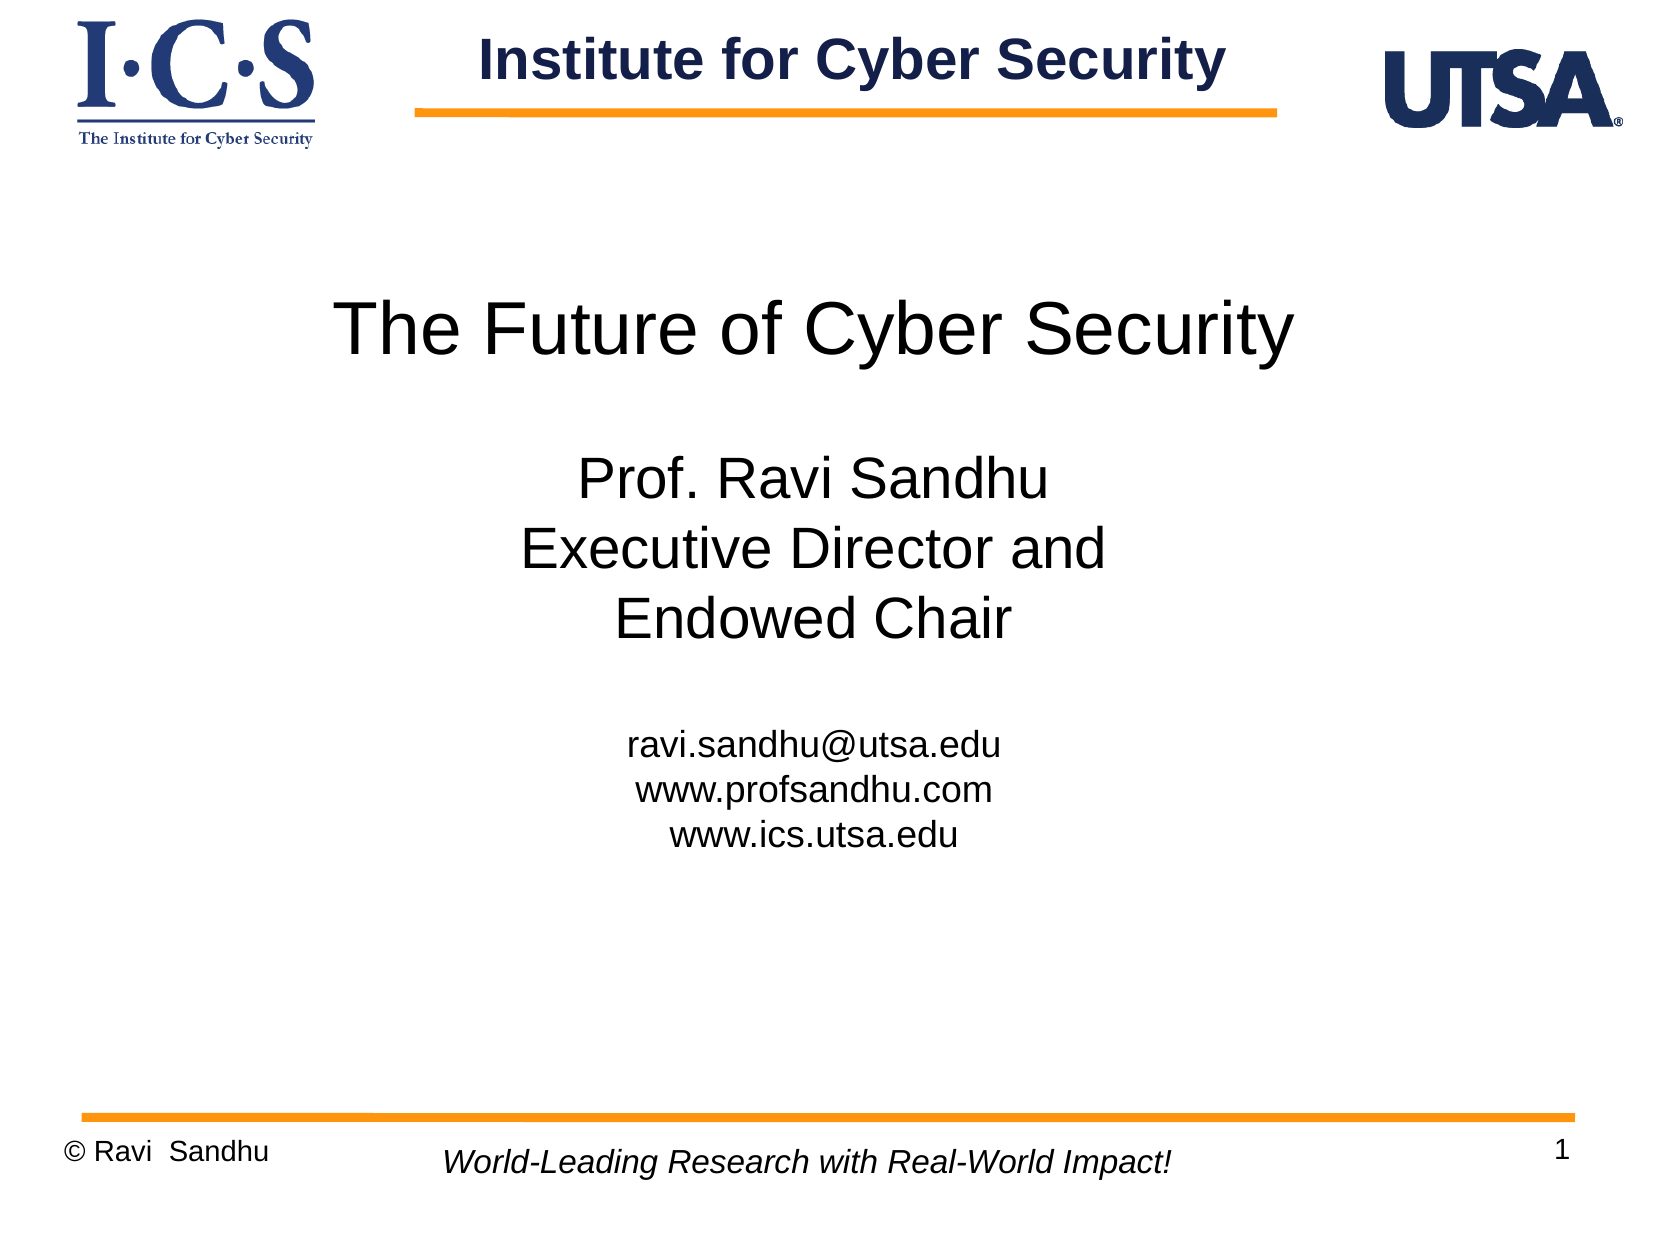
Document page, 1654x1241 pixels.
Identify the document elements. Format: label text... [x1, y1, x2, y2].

picture [1385, 49, 1623, 128]
slide_number 1 [1181, 1125, 1575, 1219]
text_box The Future of Cyber Security Prof. Ravi Sandhu Executive Director and Endowed Chair ravi.sandhu@utsa.edu www.profsandhu.com www.ics.utsa.edu [64, 182, 1565, 483]
text_box © Ravi Sandhu [64, 1132, 450, 1218]
text_box Institute for Cyber Security [426, 0, 1280, 113]
text_box World-Leading Research with Real-World Impact! [427, 1132, 1188, 1188]
picture [73, 0, 317, 151]
